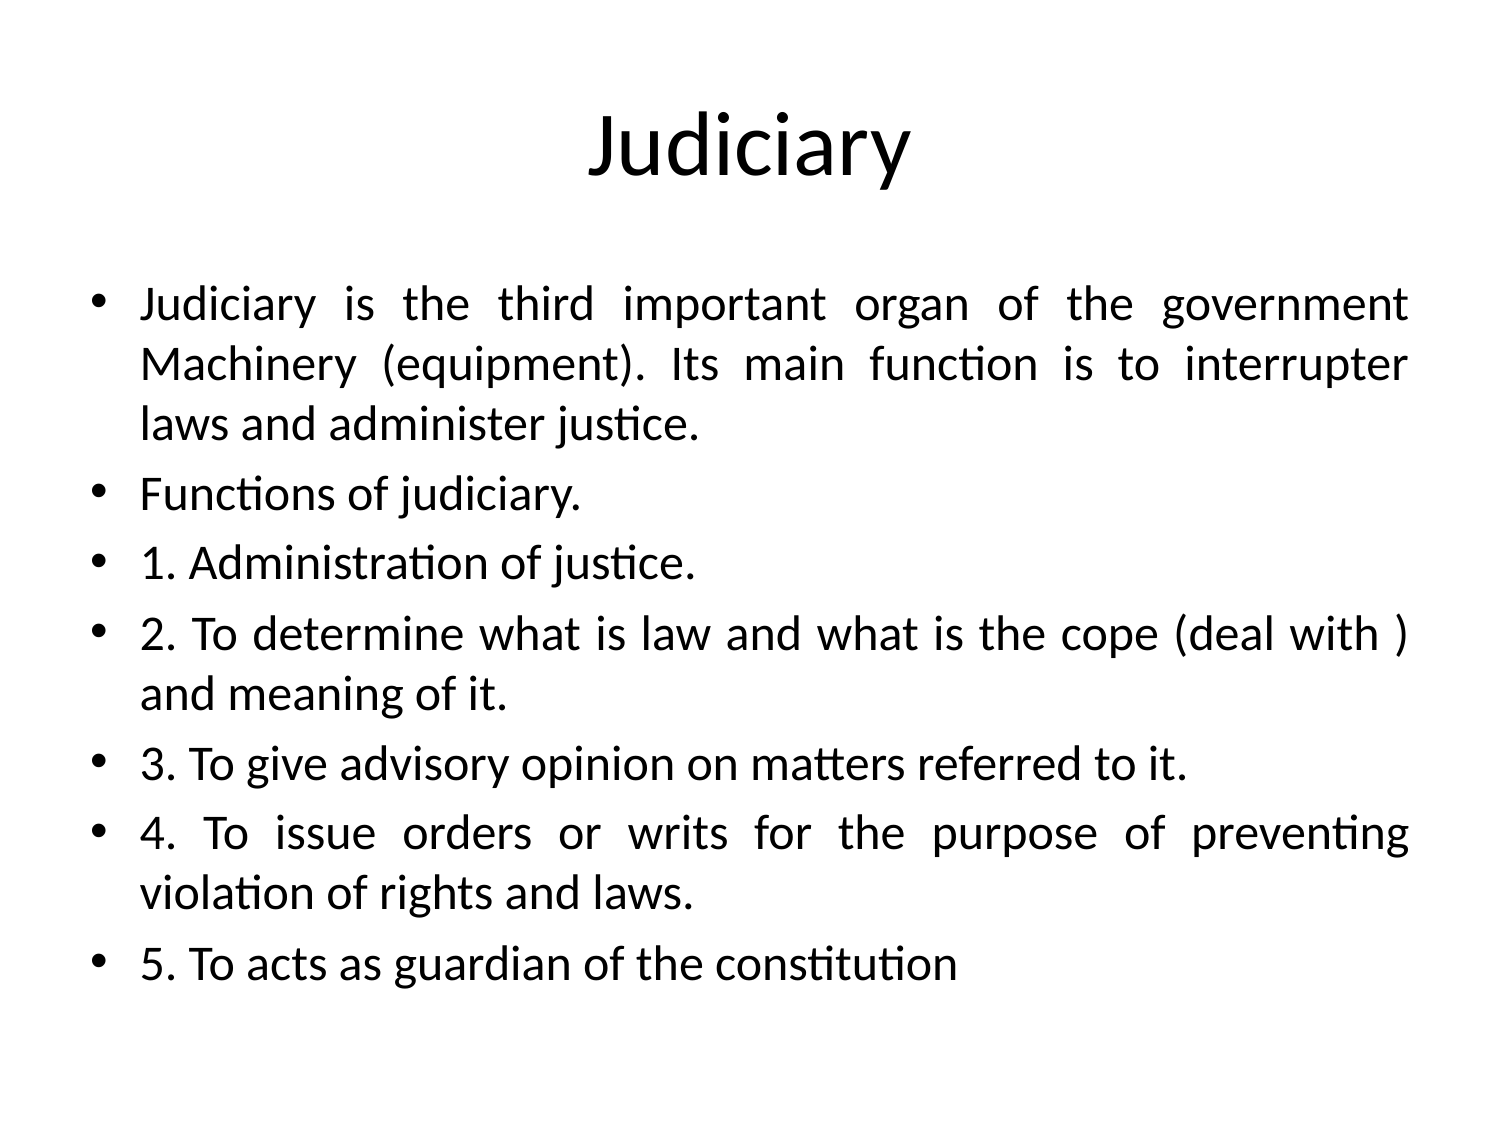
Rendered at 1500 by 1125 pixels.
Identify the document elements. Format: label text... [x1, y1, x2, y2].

list Judiciary is the third important organ of the government Machinery (equipment). Its main function is to interrupter laws and administer justice. Functions of judiciary. 1. Administration of justice. 2. To determine what is law and what is the cope (deal with ) and meaning of it. 3. To give advisory opinion on matters referred to it. 4. To issue orders or writs for the purpose of preventing violation of rights and laws. 5. To acts as guardian of the constitution [75, 262, 1425, 1005]
title Judiciary [75, 45, 1425, 233]
